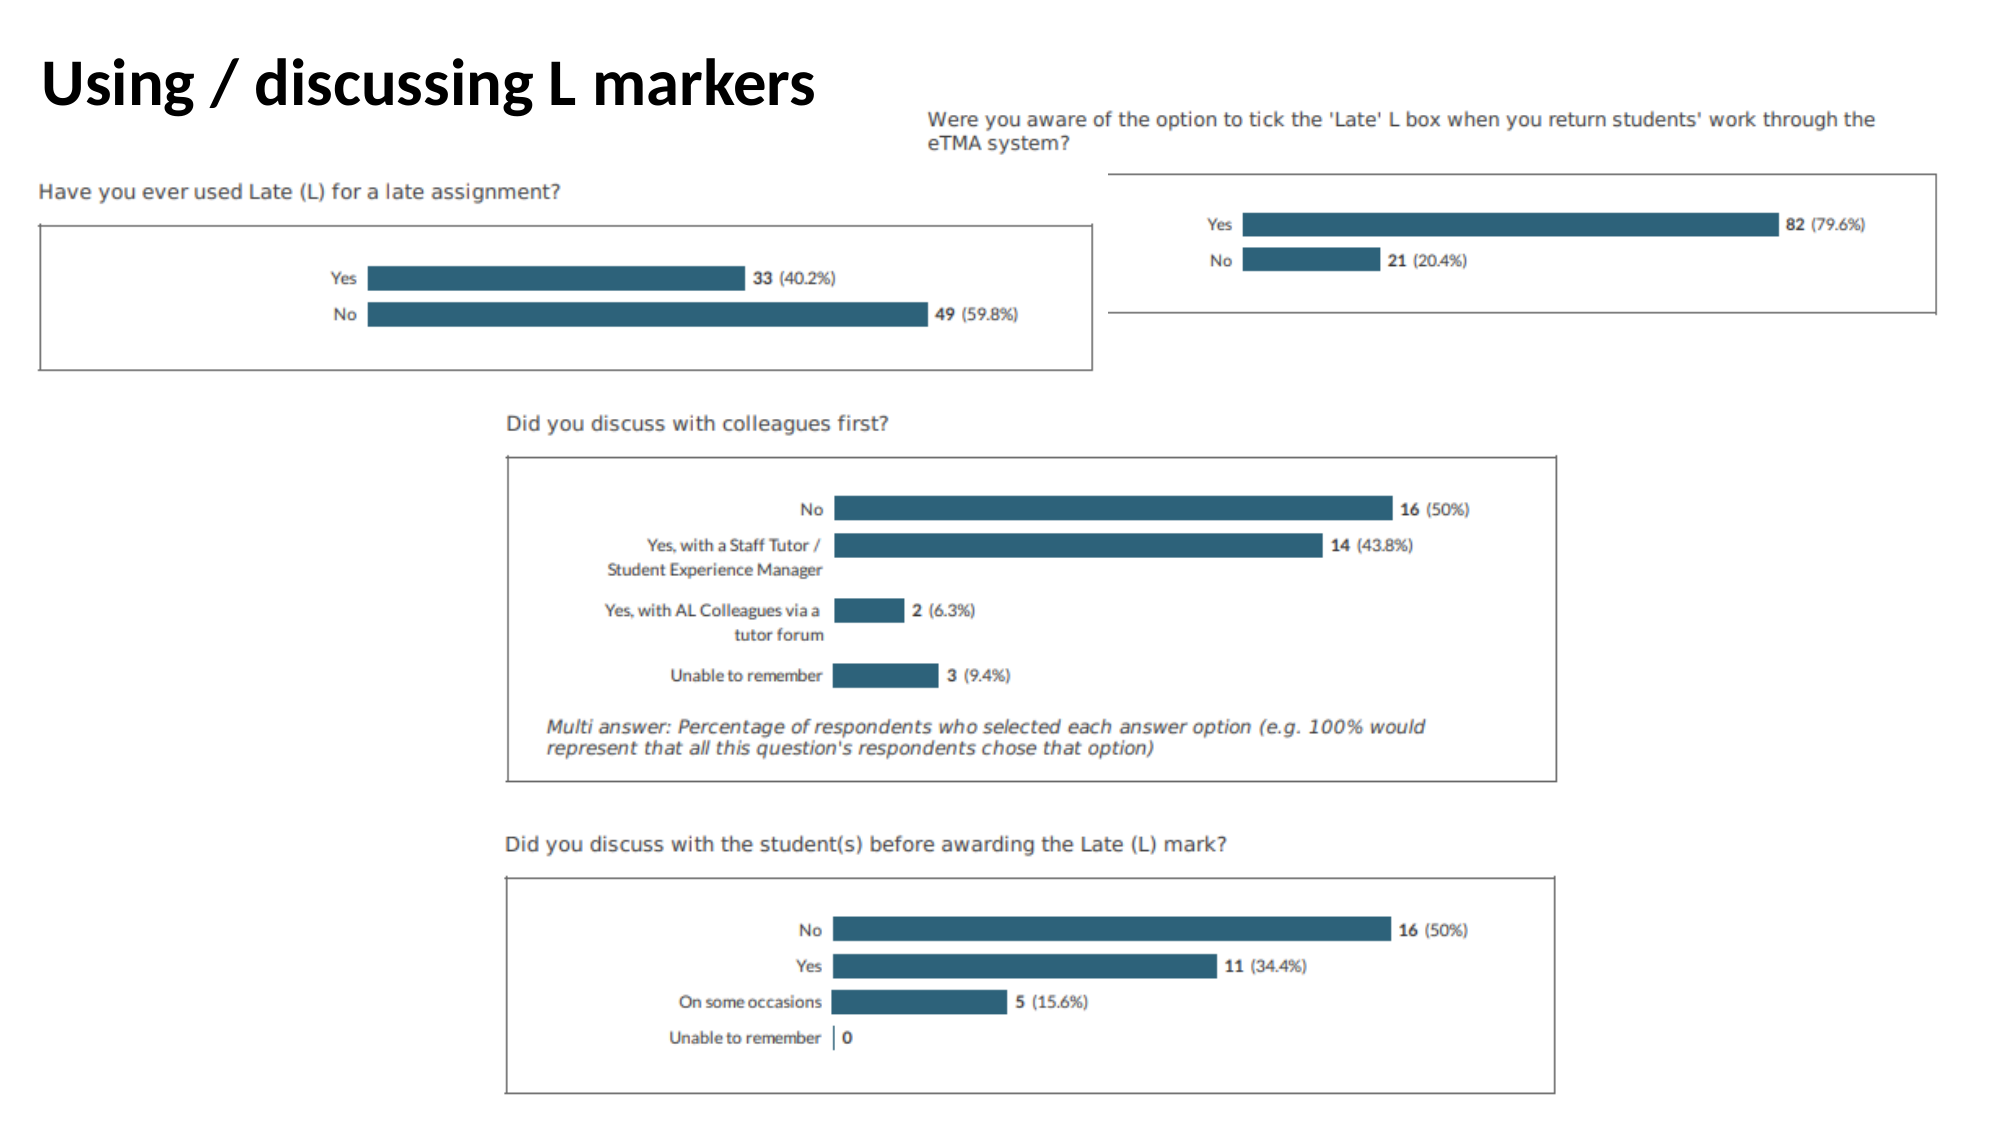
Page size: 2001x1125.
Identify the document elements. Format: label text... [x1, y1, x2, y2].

text_box Using / discussing L markers [26, 31, 833, 127]
picture [30, 103, 1945, 391]
picture [501, 405, 1564, 794]
picture [503, 824, 1564, 1101]
